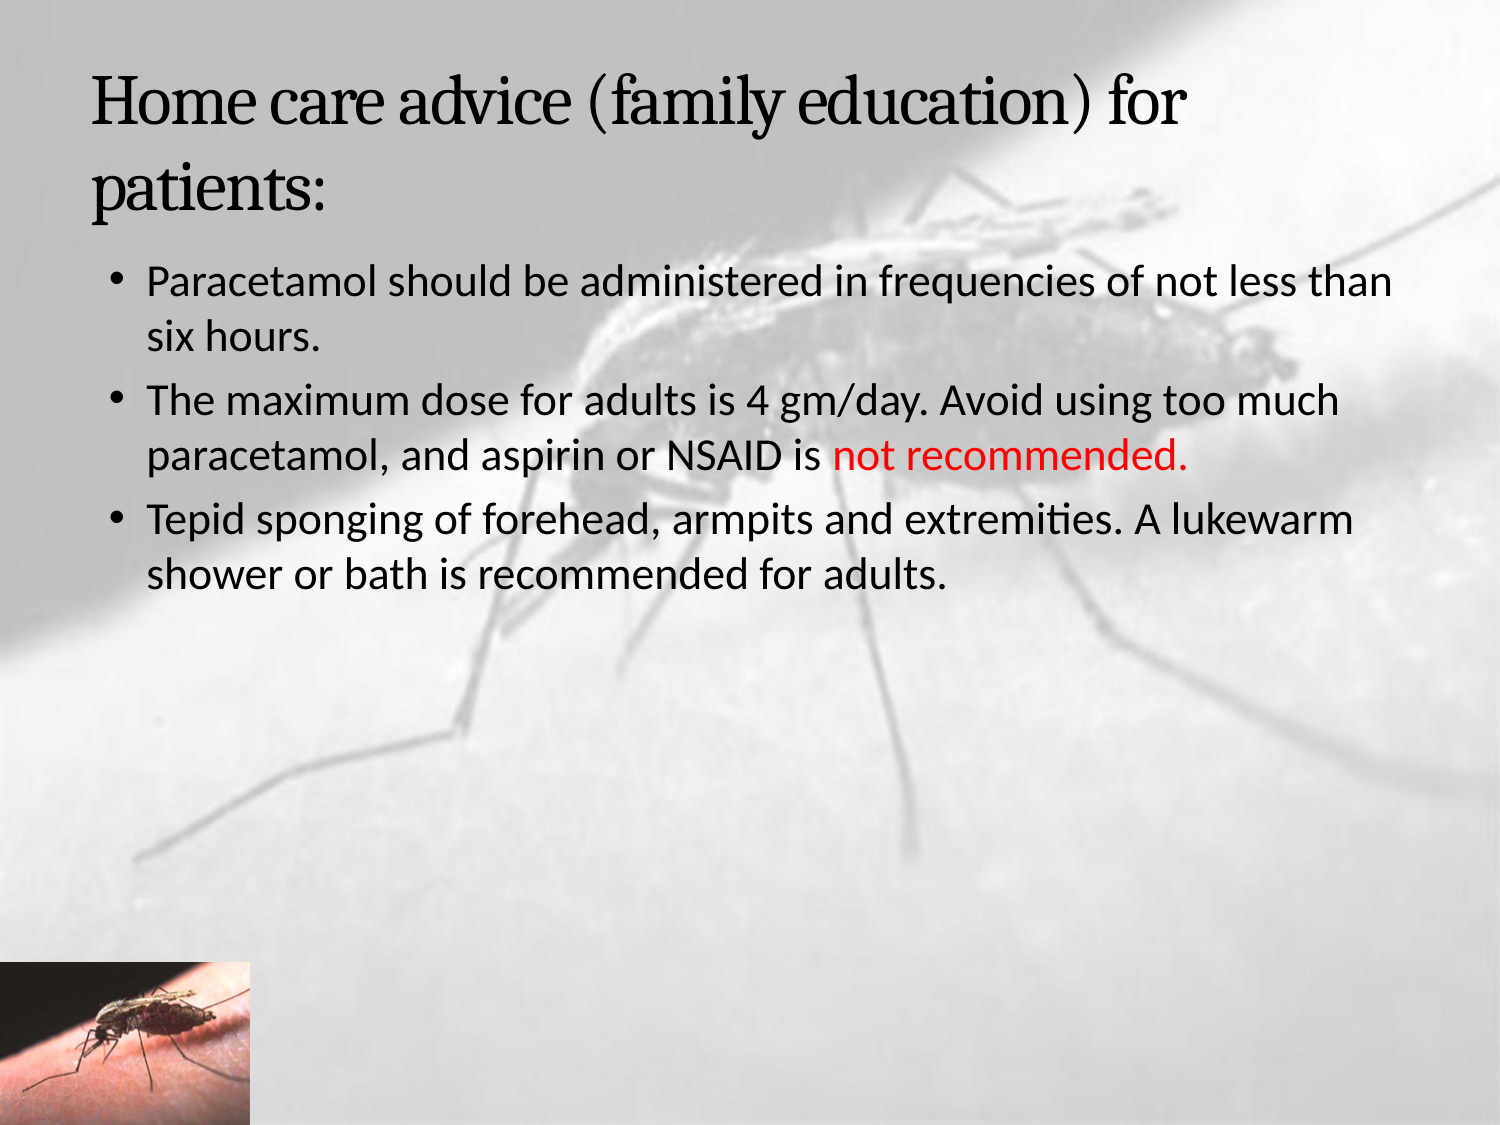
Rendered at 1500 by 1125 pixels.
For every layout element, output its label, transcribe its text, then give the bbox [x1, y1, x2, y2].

list Paracetamol should be administered in frequencies of not less than six hours. The maximum dose for adults is 4 gm/day. Avoid using too much paracetamol, and aspirin or NSAID is not recommended. Tepid sponging of forehead, armpits and extremities. A lukewarm shower or bath is recommended for adults. [75, 242, 1425, 1038]
title Home care advice (family education) for patients: [75, 45, 1325, 233]
picture [0, 0, 1500, 1125]
